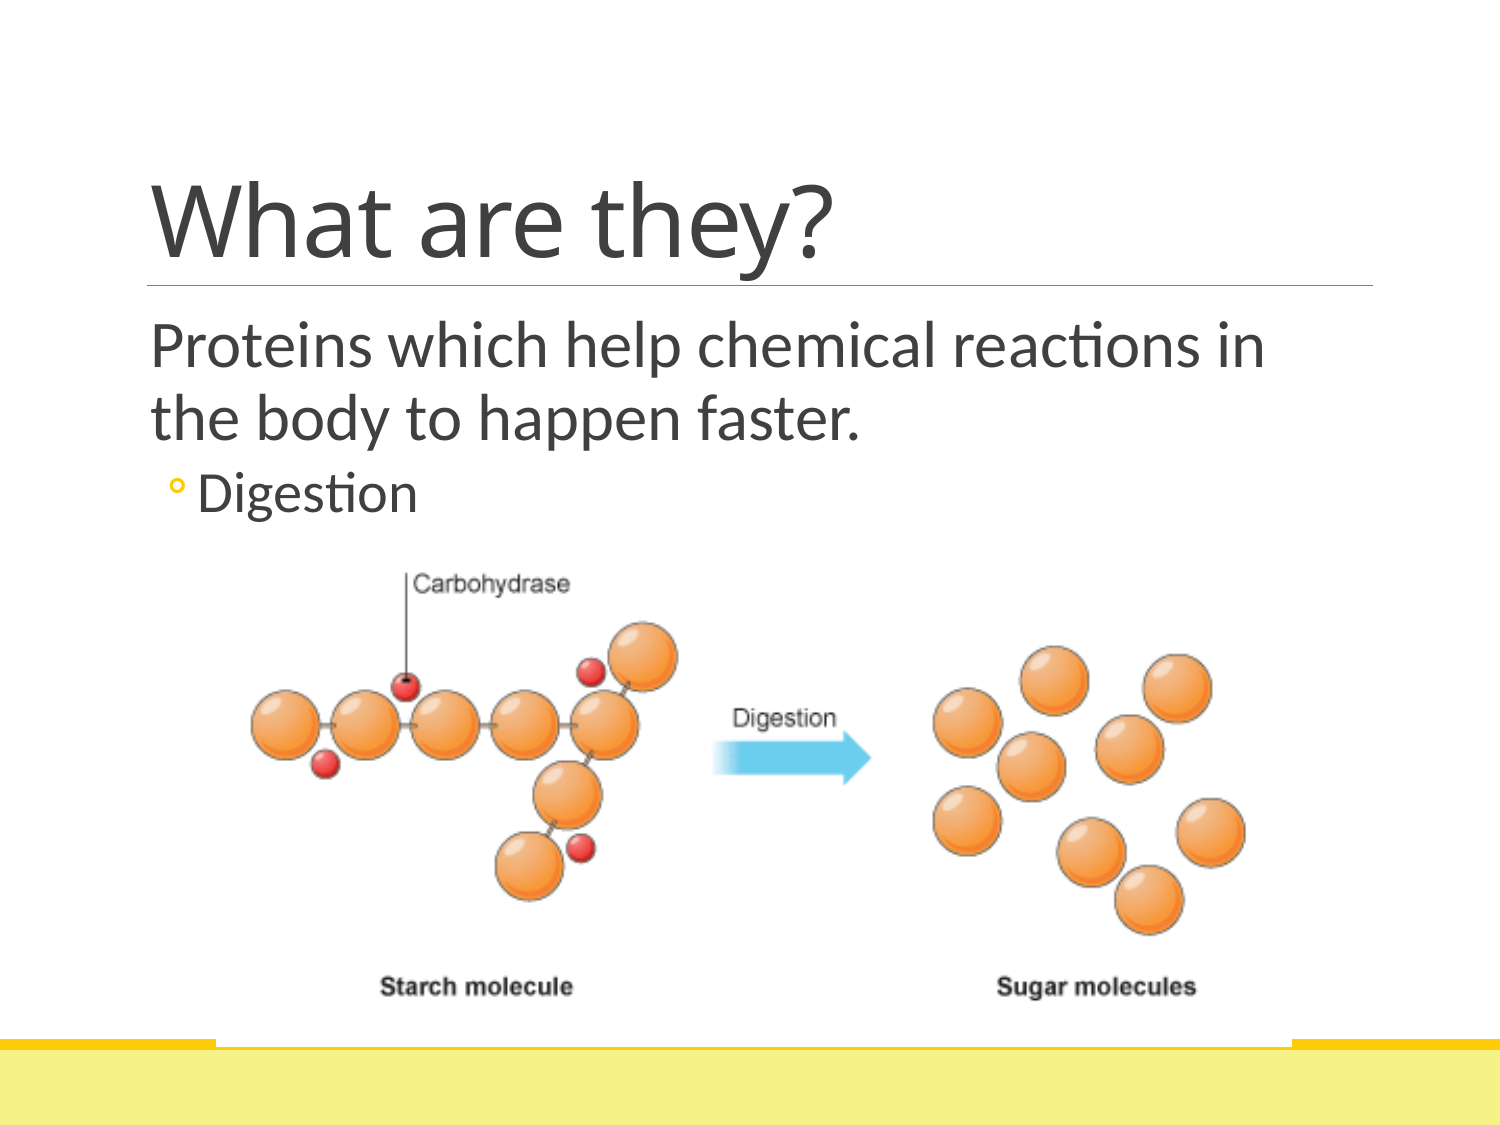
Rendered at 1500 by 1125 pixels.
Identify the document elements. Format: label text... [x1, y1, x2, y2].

title What are they? [135, 47, 1373, 285]
list Proteins which help chemical reactions in the body to happen faster. Digestion [135, 302, 1373, 963]
picture [215, 545, 1292, 1047]
